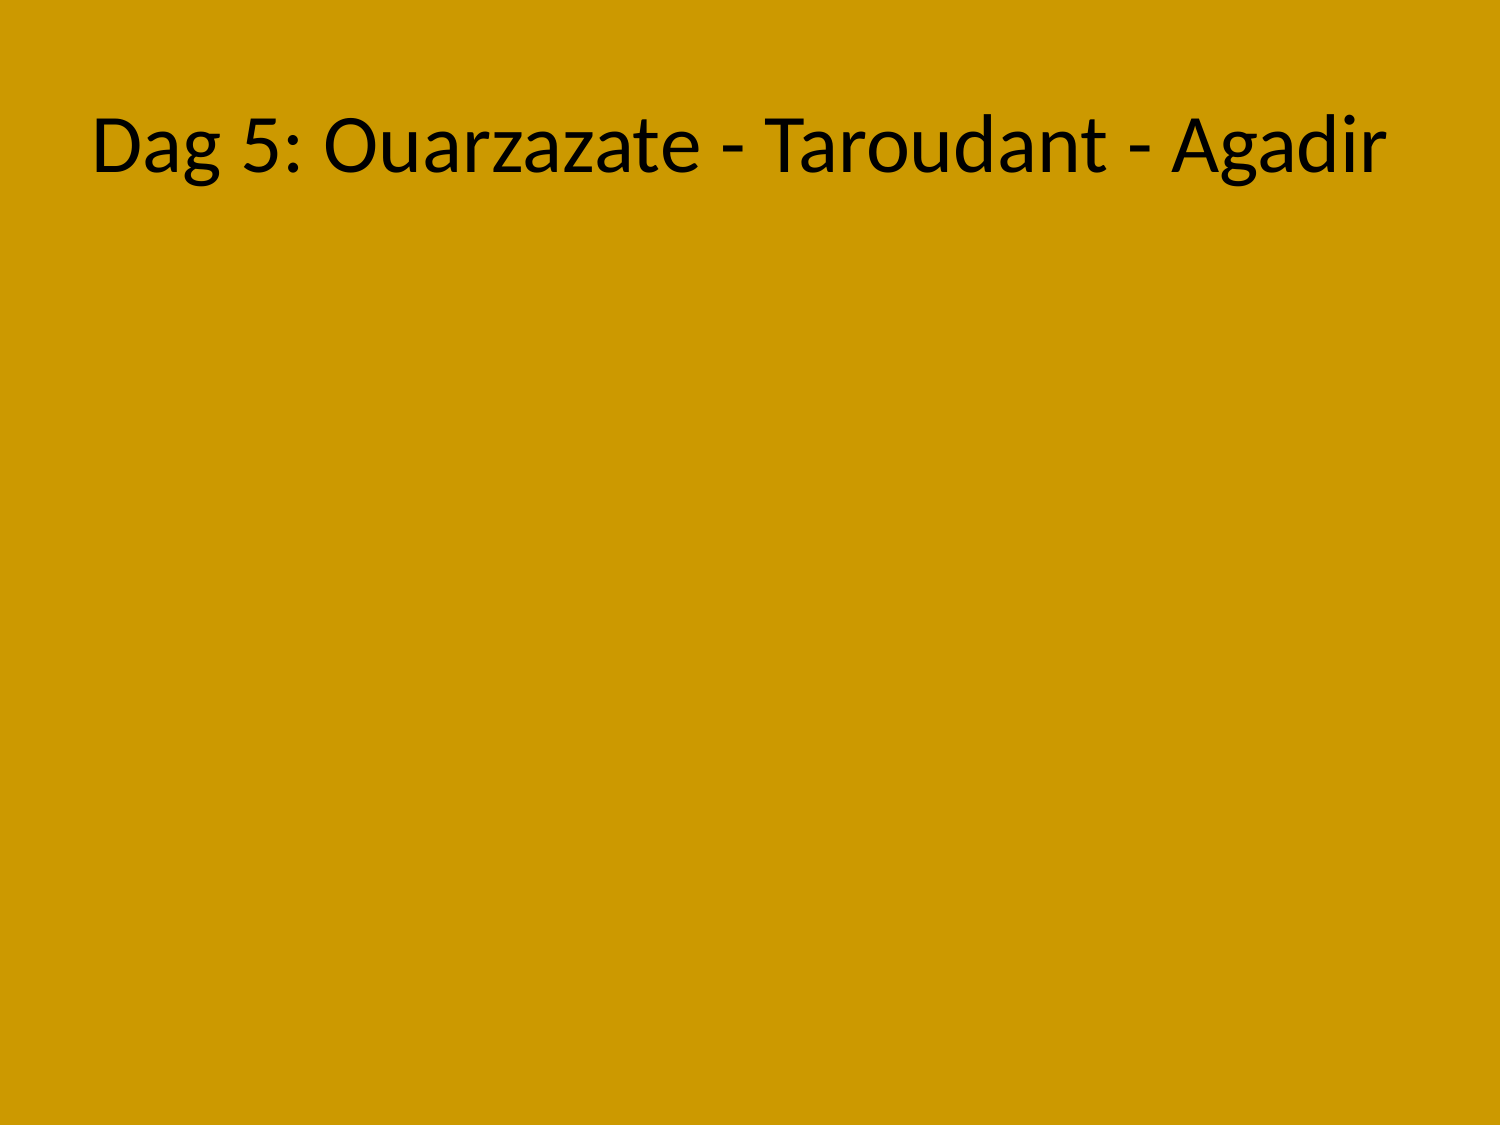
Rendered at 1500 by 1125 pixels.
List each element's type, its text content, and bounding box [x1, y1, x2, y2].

title Dag 5: Ouarzazate - Taroudant - Agadir [74, 44, 1426, 233]
